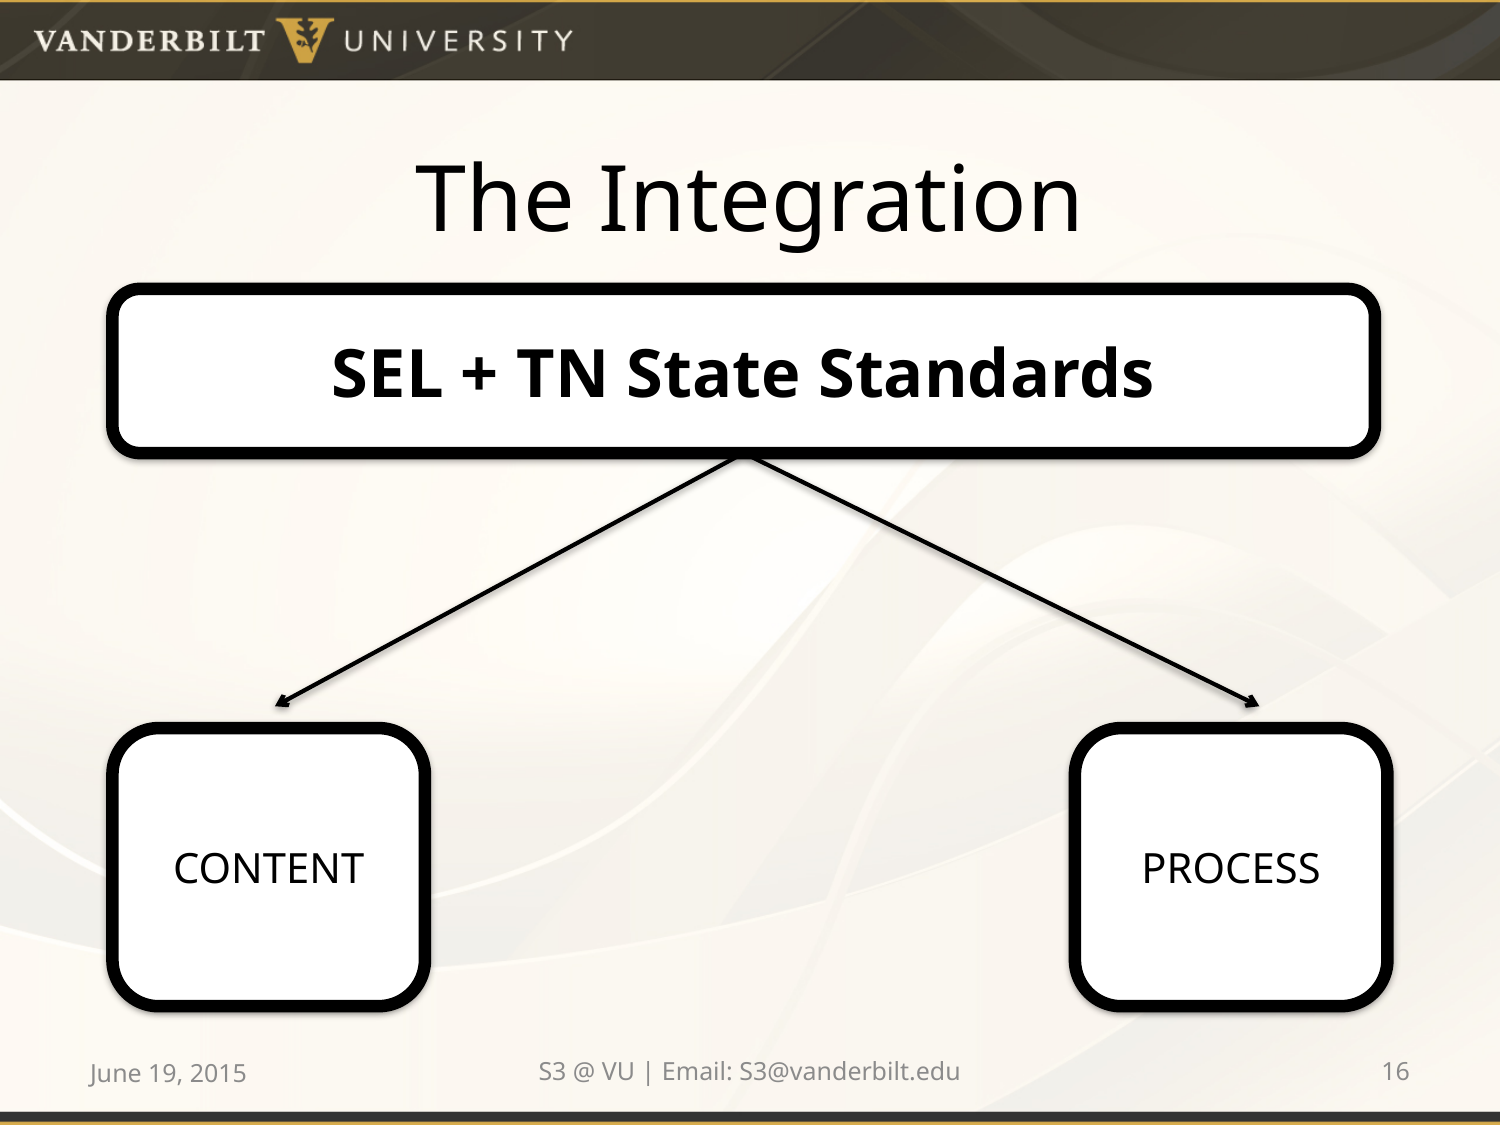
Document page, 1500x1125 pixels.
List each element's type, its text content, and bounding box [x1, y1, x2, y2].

title The Integration [75, 101, 1425, 289]
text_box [274, 452, 742, 707]
text_box PROCESS [1074, 727, 1389, 1008]
slide_number 16 [1074, 1042, 1425, 1103]
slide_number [75, 1042, 425, 1103]
picture [0, 0, 1500, 1125]
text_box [743, 452, 1260, 707]
text_box SEL + TN State Standards [111, 288, 1376, 454]
footer S3 @ VU | Email: S3@vanderbilt.edu [512, 1042, 988, 1103]
text_box CONTENT [111, 727, 426, 1008]
